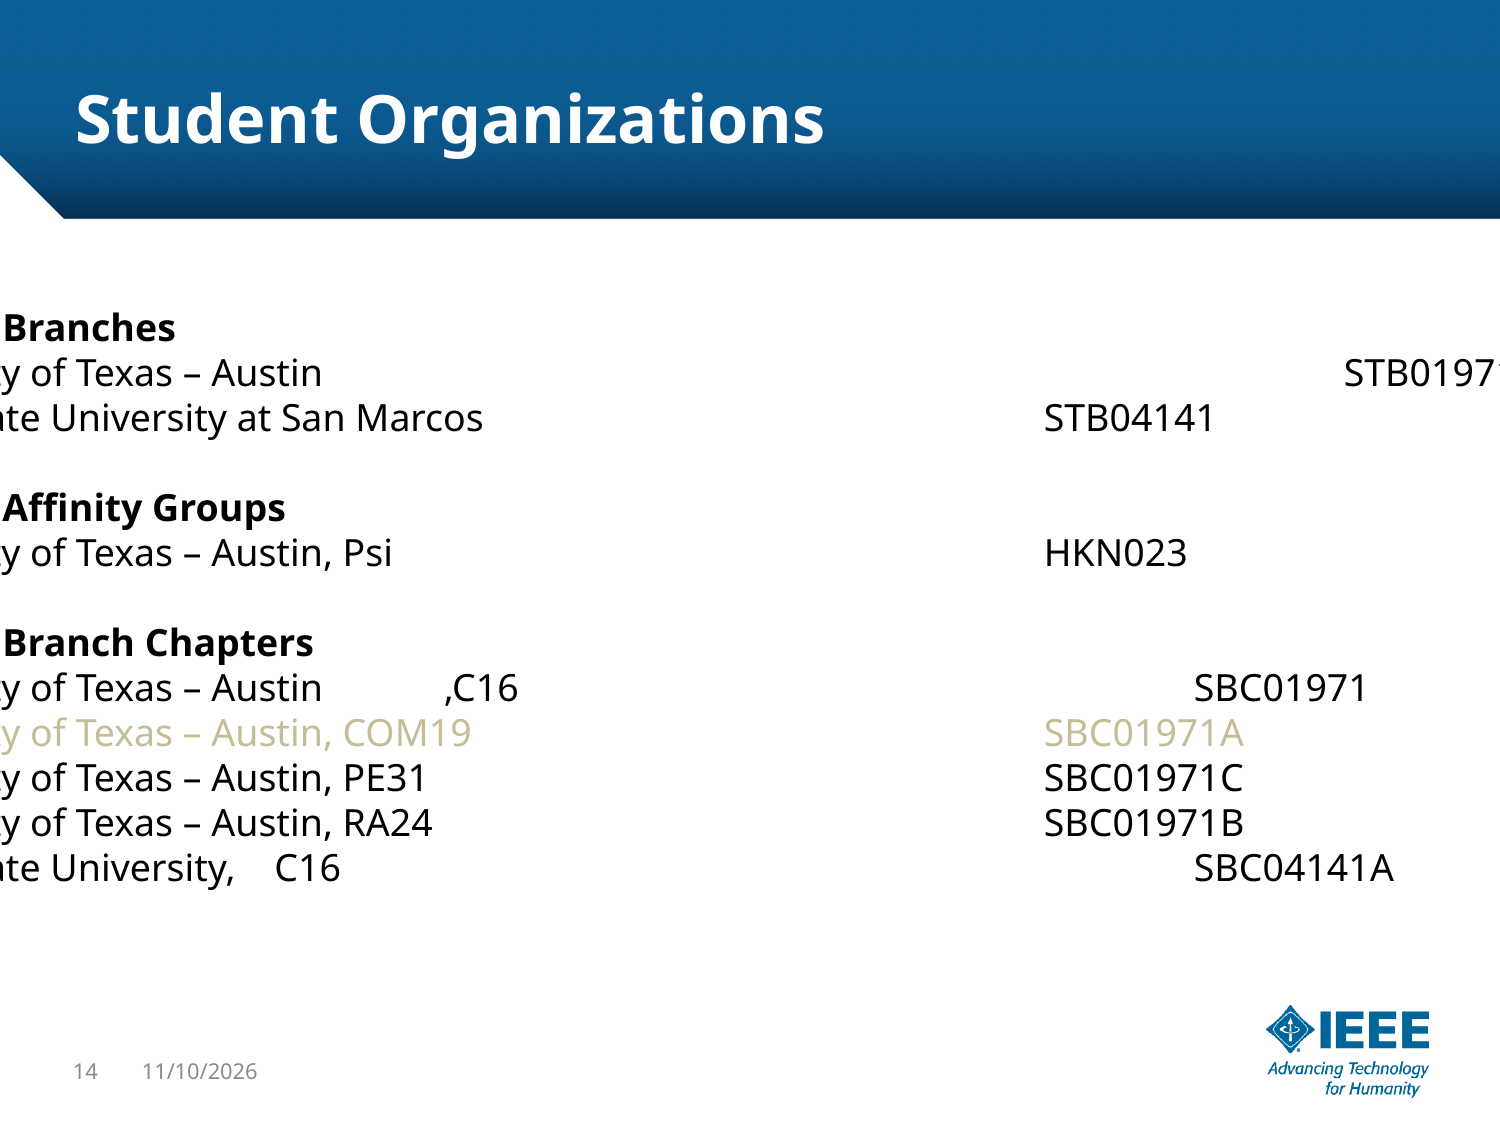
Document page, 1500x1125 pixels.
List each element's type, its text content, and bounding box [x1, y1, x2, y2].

text_box Student Branches University of Texas – Austin STB01971 Texas State University at San Marcos STB04141 Student Affinity Groups University of Texas – Austin, Psi HKN023 Student Branch Chapters University of Texas – Austin ,C16 SBC01971 University of Texas – Austin, COM19 SBC01971A University of Texas – Austin, PE31 SBC01971C University of Texas – Austin, RA24 SBC01971B Texas State University, C16 SBC04141A [0, 296, 1500, 897]
slide_number 14 [72, 1042, 132, 1103]
picture [0, 897, 1500, 1125]
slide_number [141, 1042, 412, 1103]
title Student Organizations [60, 32, 1436, 202]
picture [0, 0, 1500, 296]
